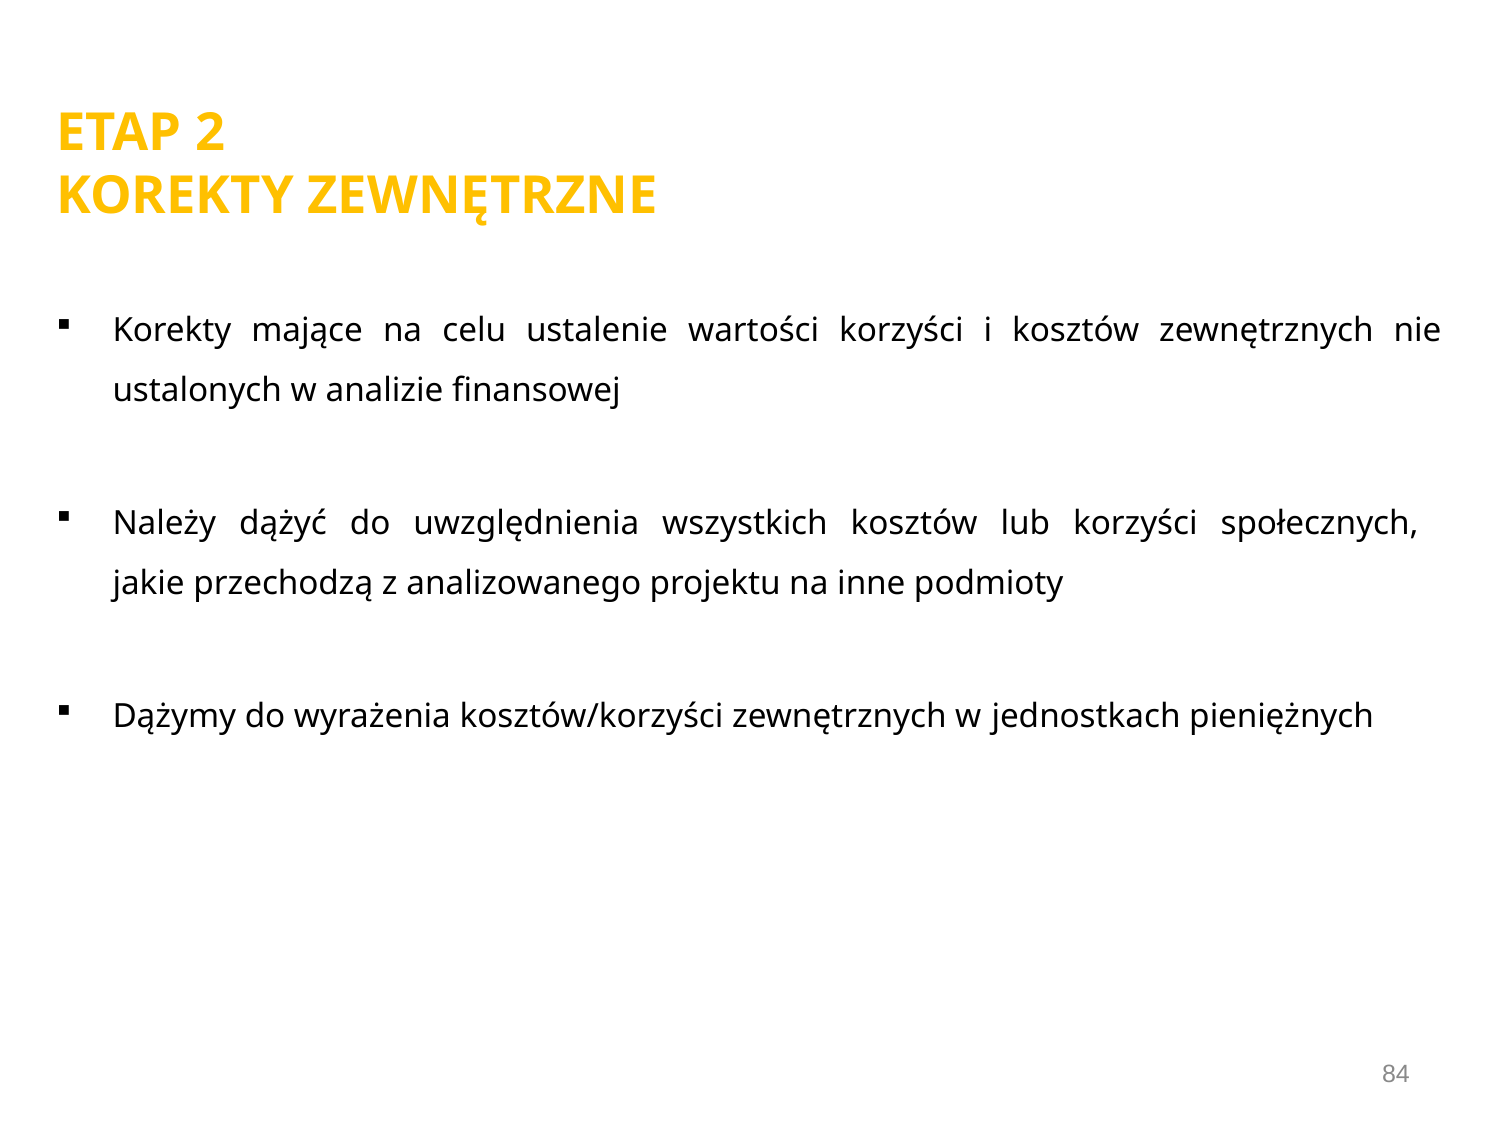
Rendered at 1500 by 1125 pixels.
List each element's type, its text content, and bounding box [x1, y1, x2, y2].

title ETAP 2 KOREKTY ZEWNĘTRZNE [41, 90, 1459, 232]
list Korekty mające na celu ustalenie wartości korzyści i kosztów zewnętrznych nie ustalonych w analizie finansowej Należy dążyć do uwzględnienia wszystkich kosztów lub korzyści społecznych, jakie przechodzą z analizowanego projektu na inne podmioty Dążymy do wyrażenia kosztów/korzyści zewnętrznych w jednostkach pieniężnych [41, 280, 1459, 917]
slide_number 84 [1074, 1042, 1425, 1103]
